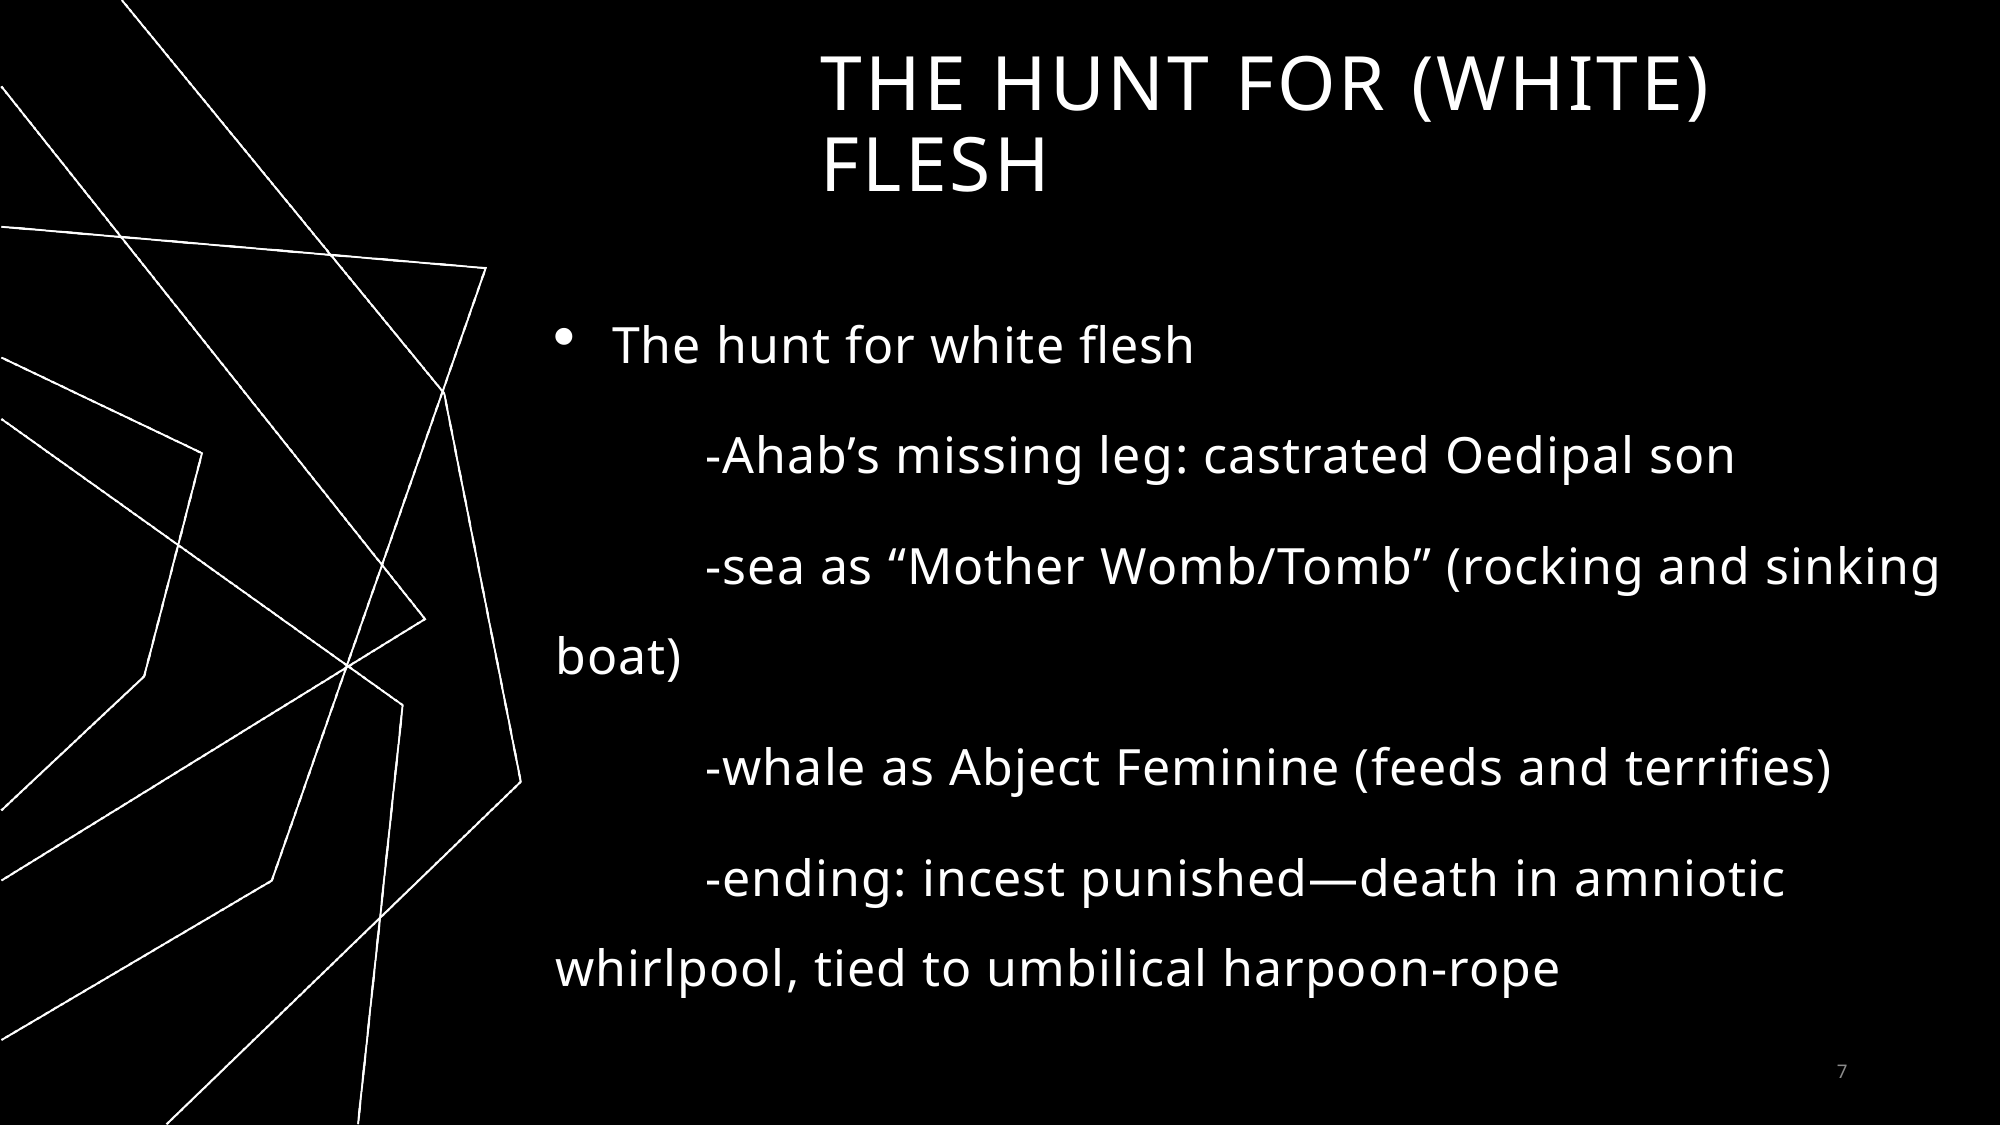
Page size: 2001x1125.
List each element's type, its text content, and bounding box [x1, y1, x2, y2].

title The hunt for (White) flesh [805, 56, 1930, 216]
subtitle The hunt for white flesh -Ahab’s missing leg: castrated Oedipal son -sea as “Mother Womb/Tomb” (rocking and sinking boat) -whale as Abject Feminine (feeds and terrifies) -ending: incest punished—death in amniotic whirlpool, tied to umbilical harpoon-rope [540, 275, 1971, 1043]
picture [0, 0, 522, 1125]
slide_number 7 [1571, 1043, 1863, 1103]
